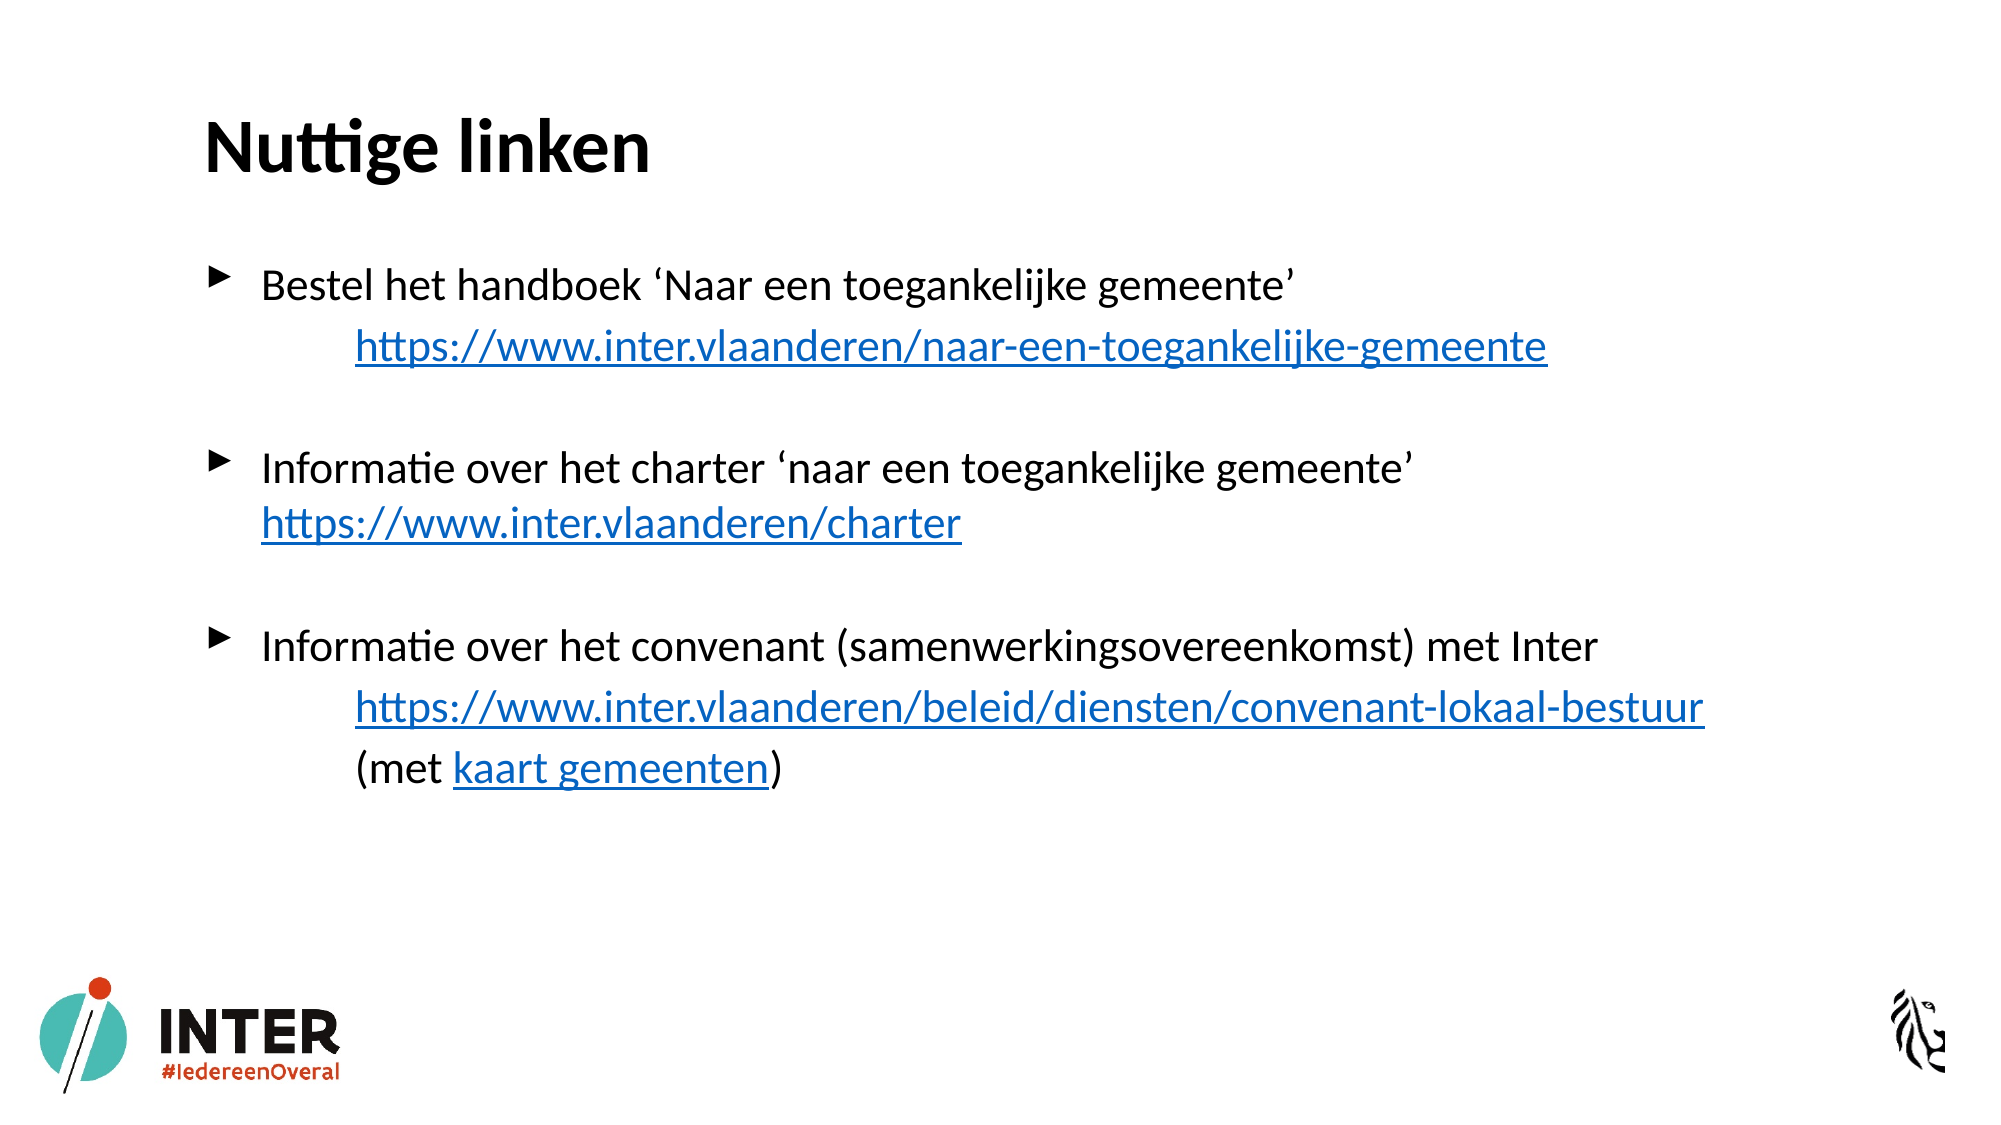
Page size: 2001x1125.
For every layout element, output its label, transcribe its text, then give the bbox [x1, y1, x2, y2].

list Bestel het handboek ‘Naar een toegankelijke gemeente’ https://www.inter.vlaanderen/naar-een-toegankelijke-gemeente Informatie over het charter ‘naar een toegankelijke gemeente’ https://www.inter.vlaanderen/charter Informatie over het convenant (samenwerkingsovereenkomst) met Inter https://www.inter.vlaanderen/beleid/diensten/convenant-lokaal-bestuur (met kaart gemeenten) [189, 246, 1819, 961]
picture [1891, 988, 1945, 1073]
title Nuttige linken [189, 56, 1819, 240]
picture [12, 952, 367, 1121]
